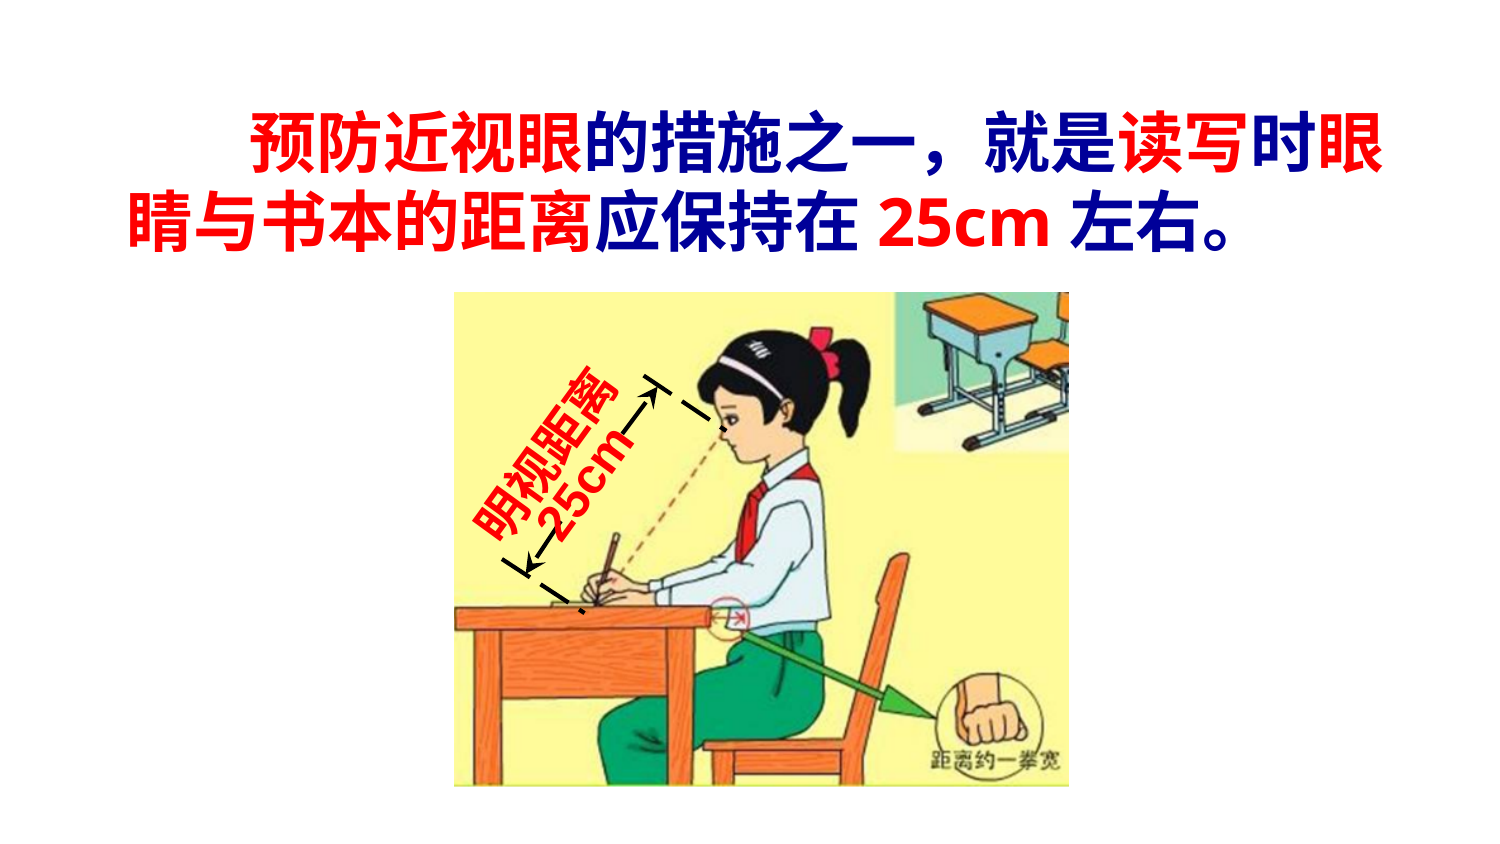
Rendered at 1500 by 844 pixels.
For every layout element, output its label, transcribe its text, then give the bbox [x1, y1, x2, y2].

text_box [501, 323, 727, 614]
picture [454, 292, 1069, 788]
text_box 预防近视眼的措施之一，就是读写时眼睛与书本的距离应保持在25cm左右。 [112, 92, 1412, 268]
